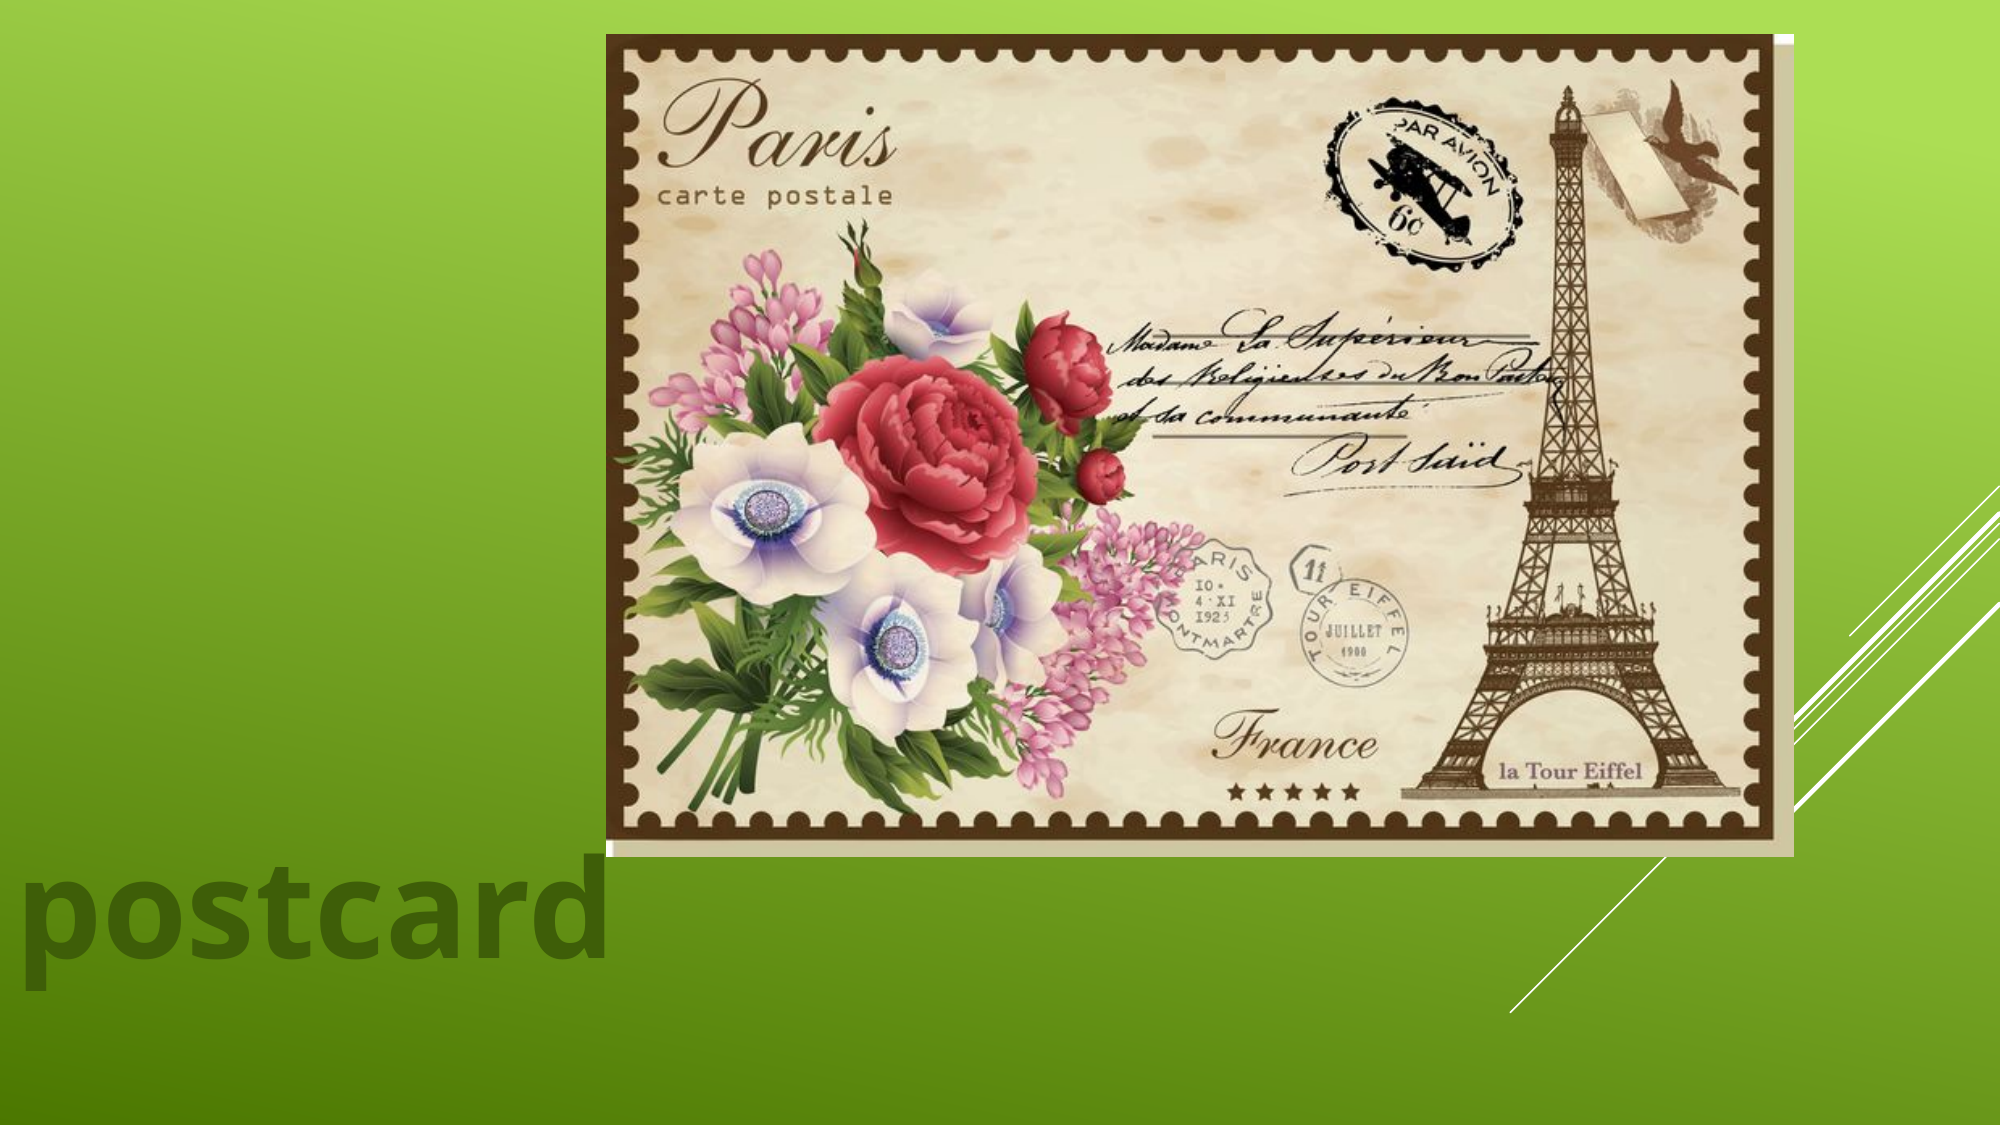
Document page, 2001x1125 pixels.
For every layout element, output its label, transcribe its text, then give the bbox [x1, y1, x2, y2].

picture [606, 33, 1795, 857]
text_box postcard [0, 814, 776, 1125]
